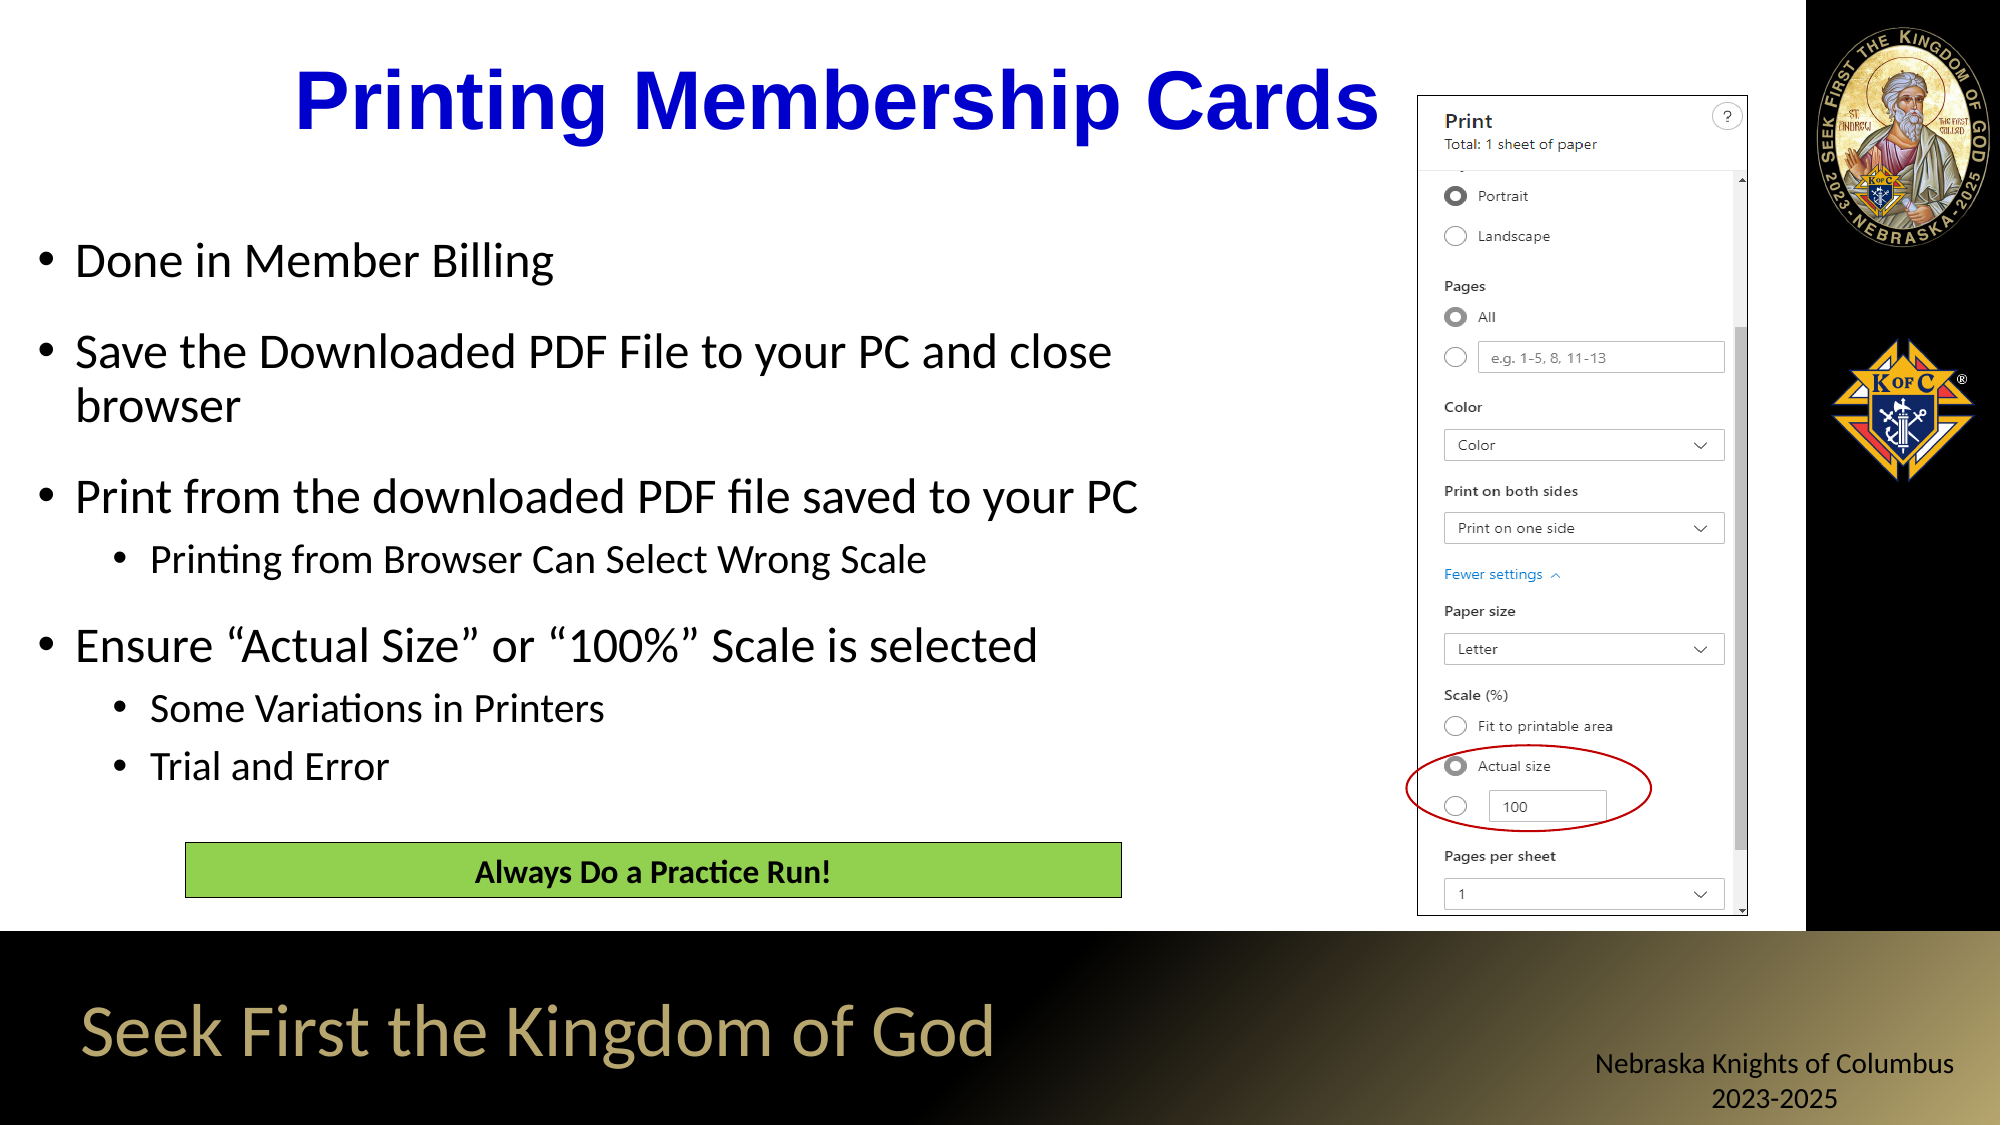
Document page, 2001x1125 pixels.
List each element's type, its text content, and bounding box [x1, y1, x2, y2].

title Printing Membership Cards [101, 46, 1575, 160]
picture [1812, 22, 1994, 252]
text_box [1405, 769, 1417, 807]
list Done in Member Billing Save the Downloaded PDF File to your PC and close browser Print from the downloaded PDF file saved to your PC Printing from Browser Can Select Wrong Scale Ensure “Actual Size” or “100%” Scale is selected Some Variations in Printers Trial and Error [22, 226, 1250, 899]
picture [1812, 319, 1994, 501]
text_box Always Do a Practice Run! [185, 842, 1122, 898]
picture [1417, 95, 1748, 916]
